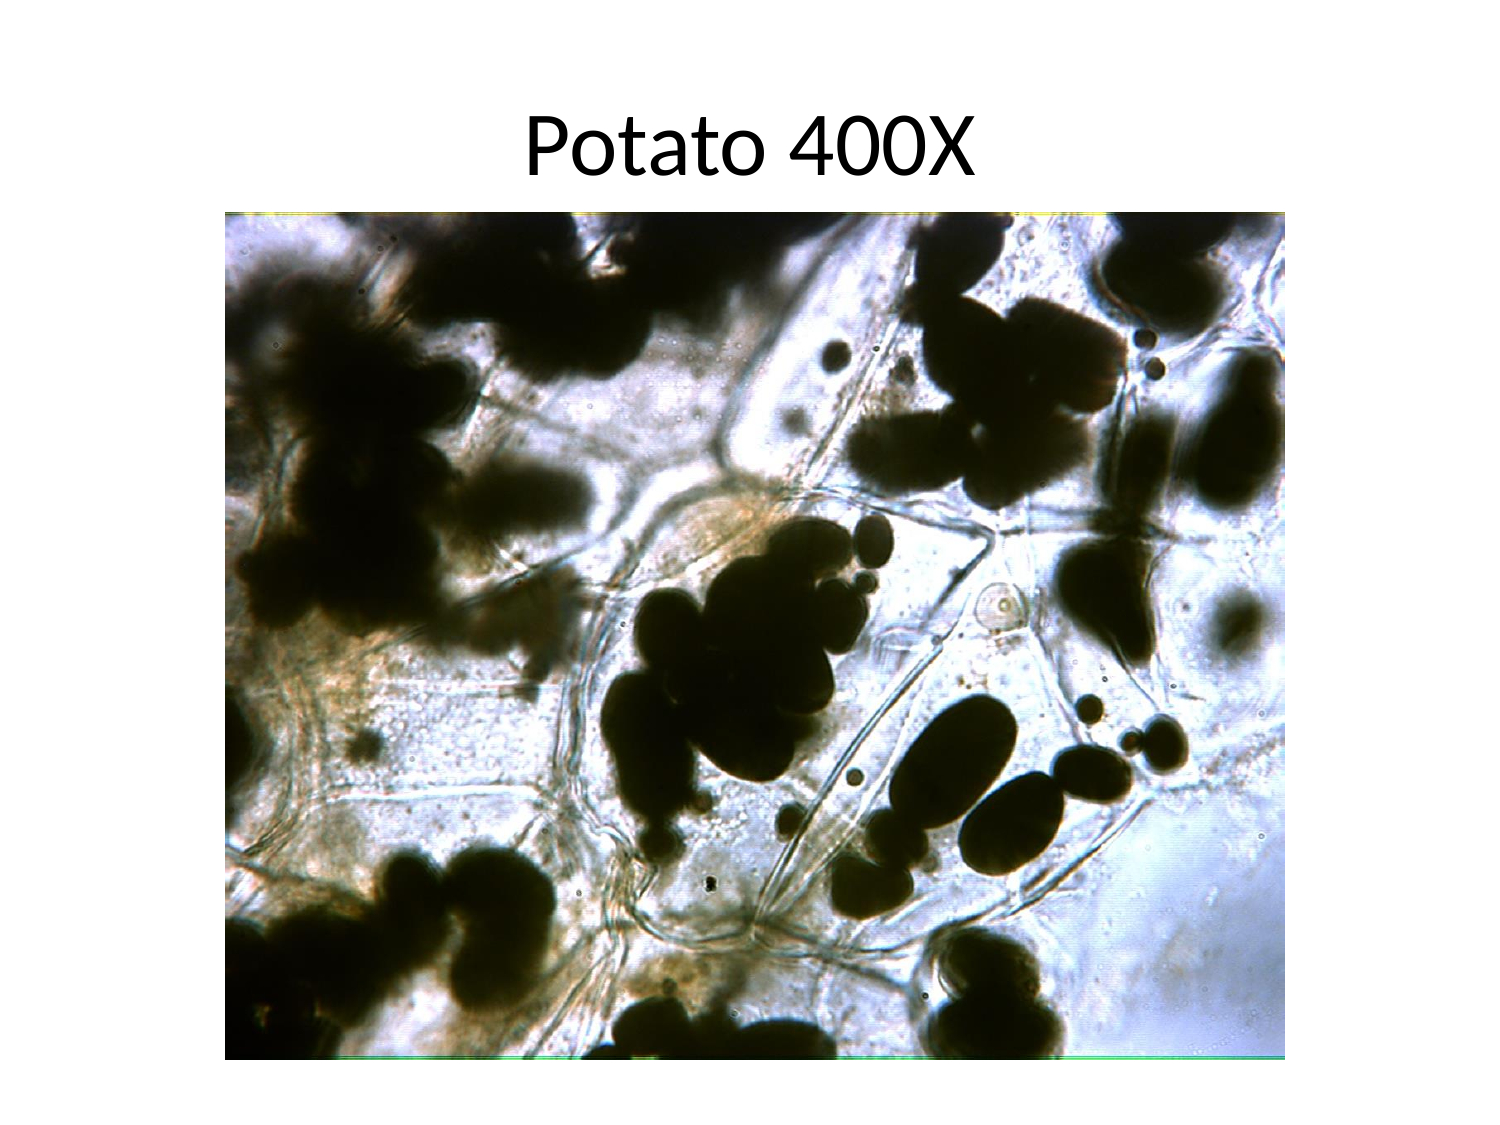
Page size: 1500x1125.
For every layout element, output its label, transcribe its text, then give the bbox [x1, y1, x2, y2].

title Potato 400X [75, 45, 1425, 233]
picture [224, 212, 1285, 1061]
